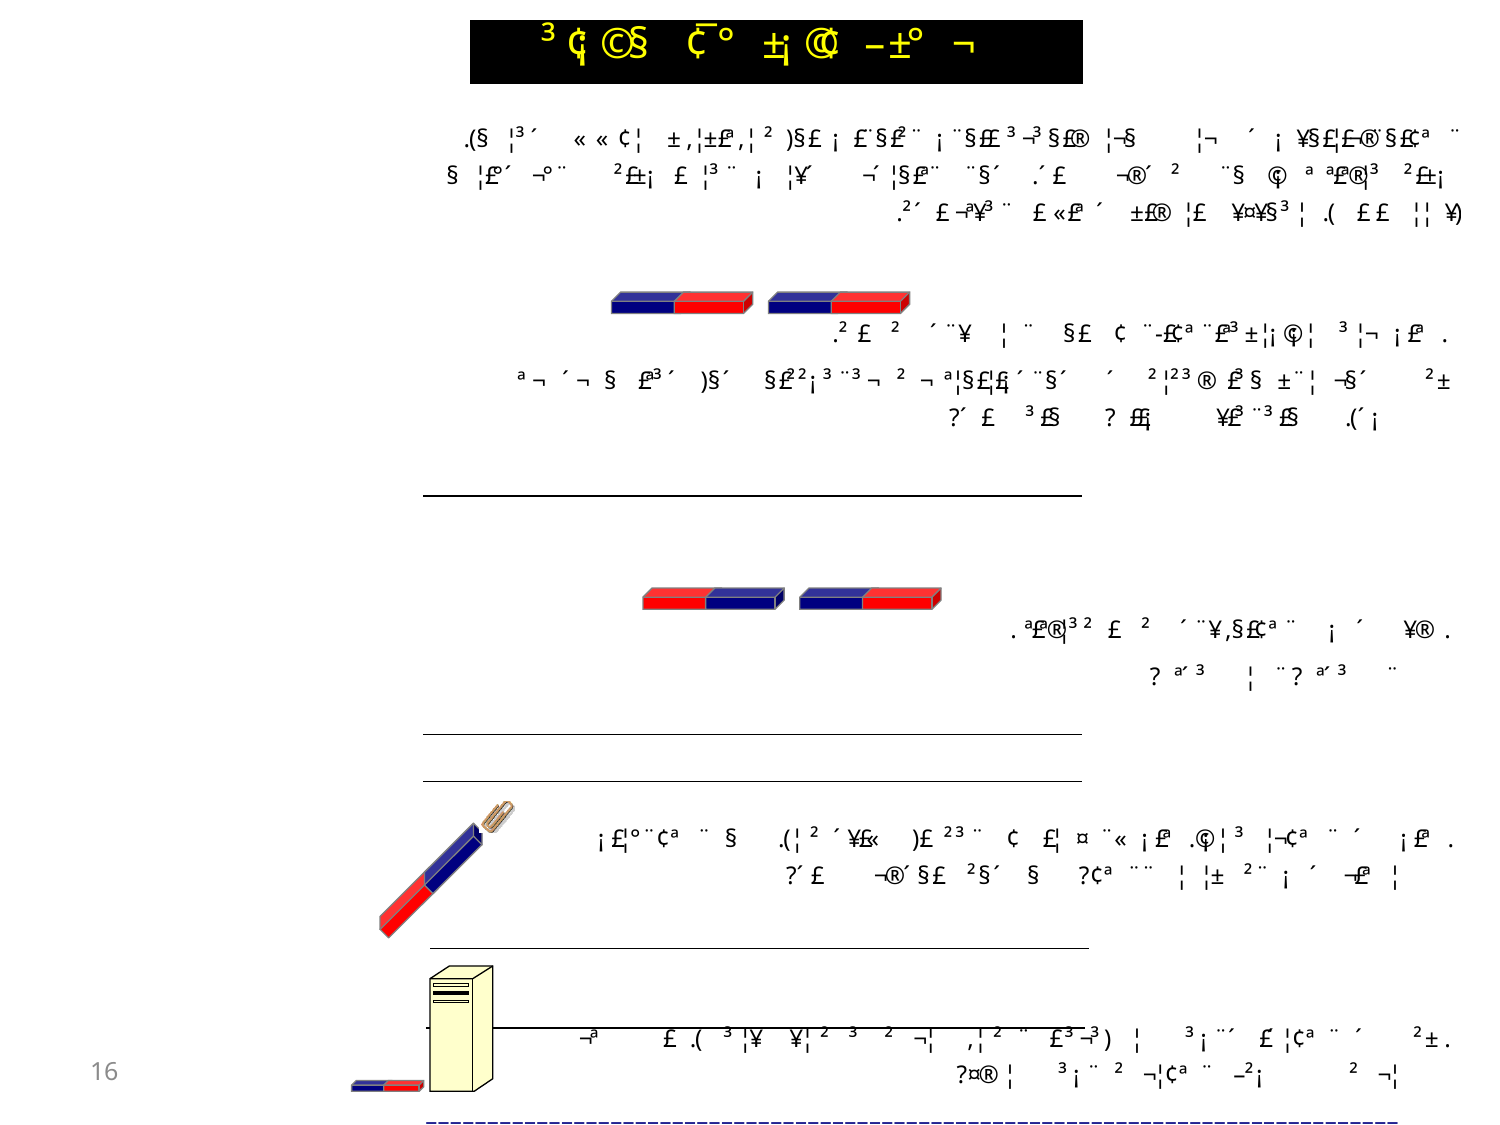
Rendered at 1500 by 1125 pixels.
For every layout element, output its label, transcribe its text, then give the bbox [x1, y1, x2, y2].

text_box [349, 18, 1461, 1125]
slide_number 16 [75, 1042, 344, 1103]
